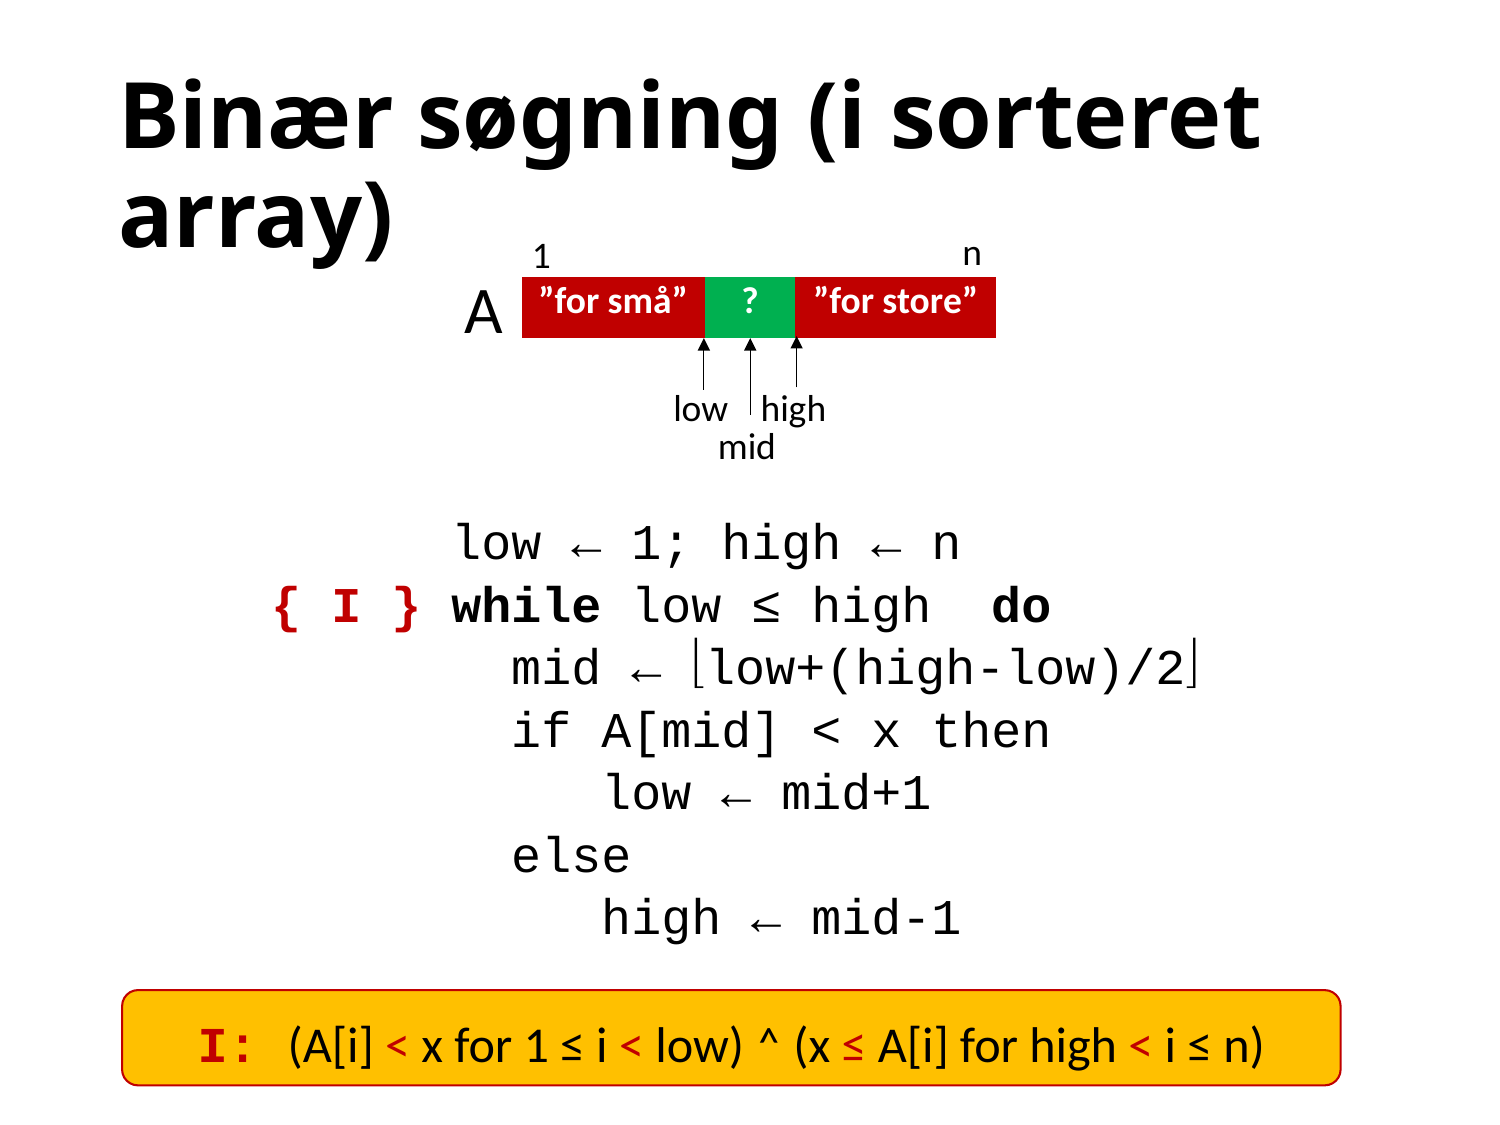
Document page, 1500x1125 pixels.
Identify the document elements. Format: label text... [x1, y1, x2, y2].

text_box high [692, 377, 750, 414]
title Binær søgning (i sorteret array) [103, 59, 1397, 278]
text_box low ← 1; high ← n { I } while low ≤ high do mid ← low+(high-low)/2 if A[mid] < x then low ← mid+1 else high ← mid-1 [256, 520, 1327, 1040]
table_header ? [705, 277, 795, 338]
text_box [126, 1082, 1336, 1087]
list I: (A[i] < x for 1 ≤ i < low) ˄ (x ≤ A[i] for high < i ≤ n) [122, 1011, 1341, 1082]
table_header ”for store” [795, 277, 996, 338]
text_box A [352, 259, 518, 355]
text_box [121, 989, 256, 1075]
text_box 1 [440, 223, 643, 284]
text_box low [599, 377, 692, 437]
text_box n [871, 220, 1074, 281]
table_header ”for små” [522, 277, 705, 338]
text_box high [751, 377, 895, 437]
text_box [1327, 989, 1342, 1075]
text_box mid [646, 414, 849, 475]
